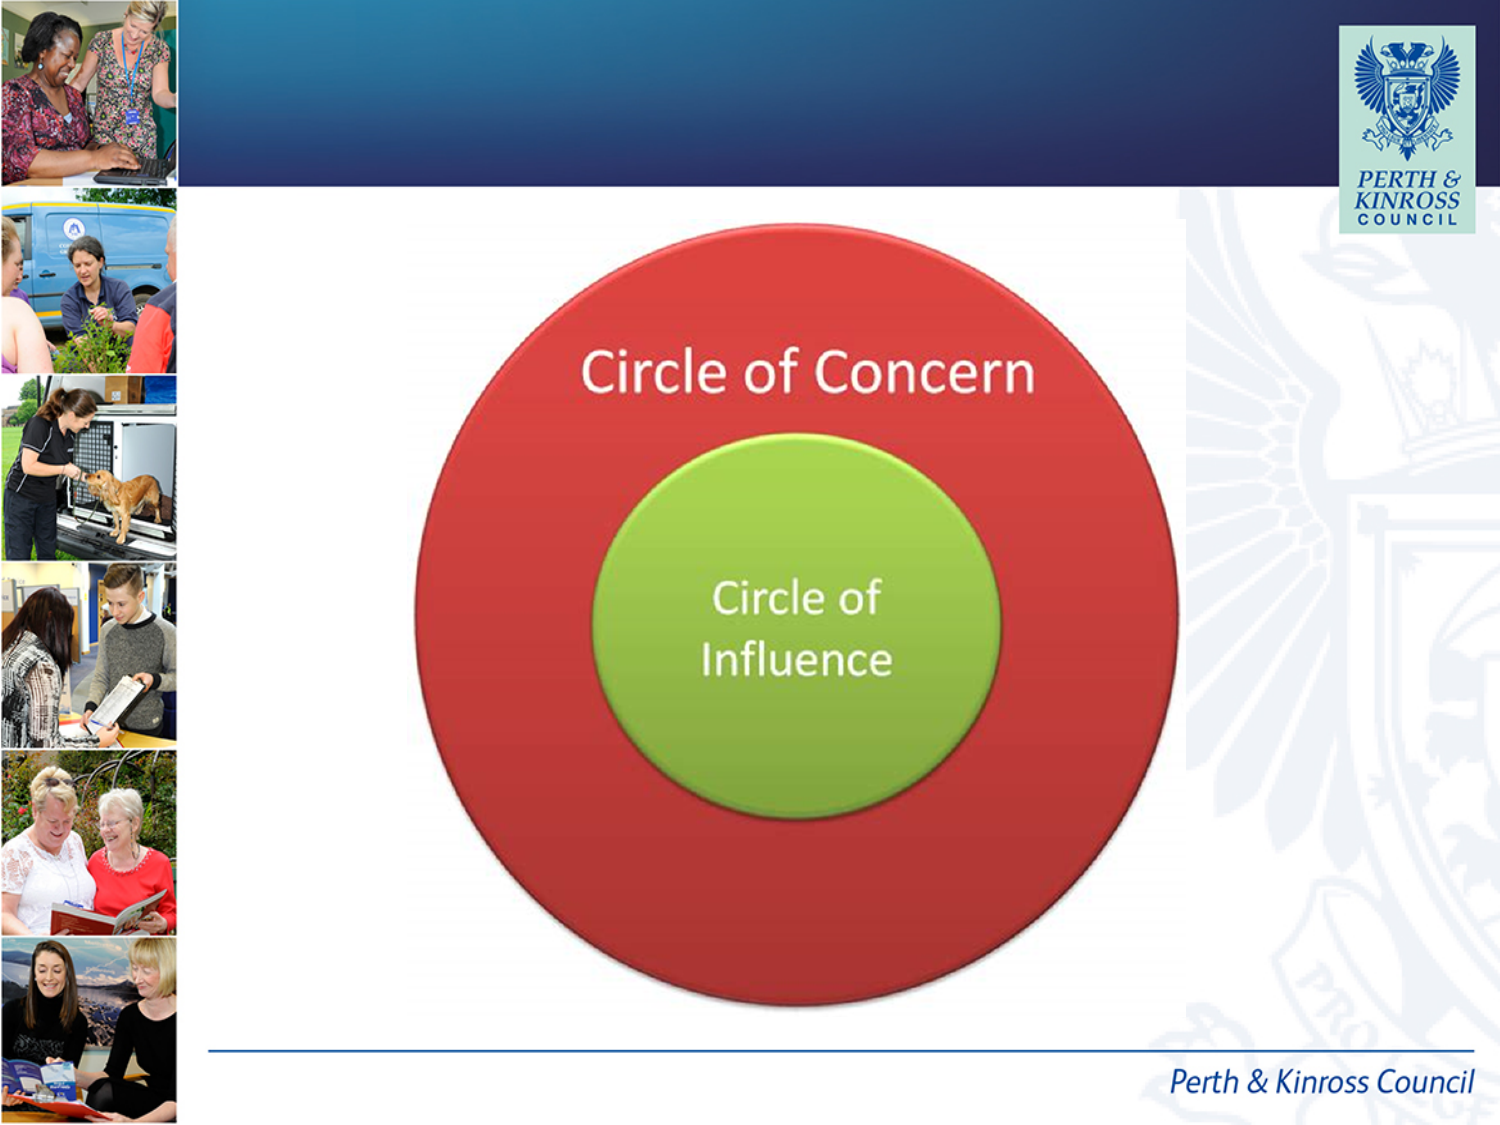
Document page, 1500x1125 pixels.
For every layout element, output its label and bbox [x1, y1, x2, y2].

picture [0, 0, 1500, 1125]
list [407, 219, 1186, 1017]
title [212, 32, 1412, 163]
